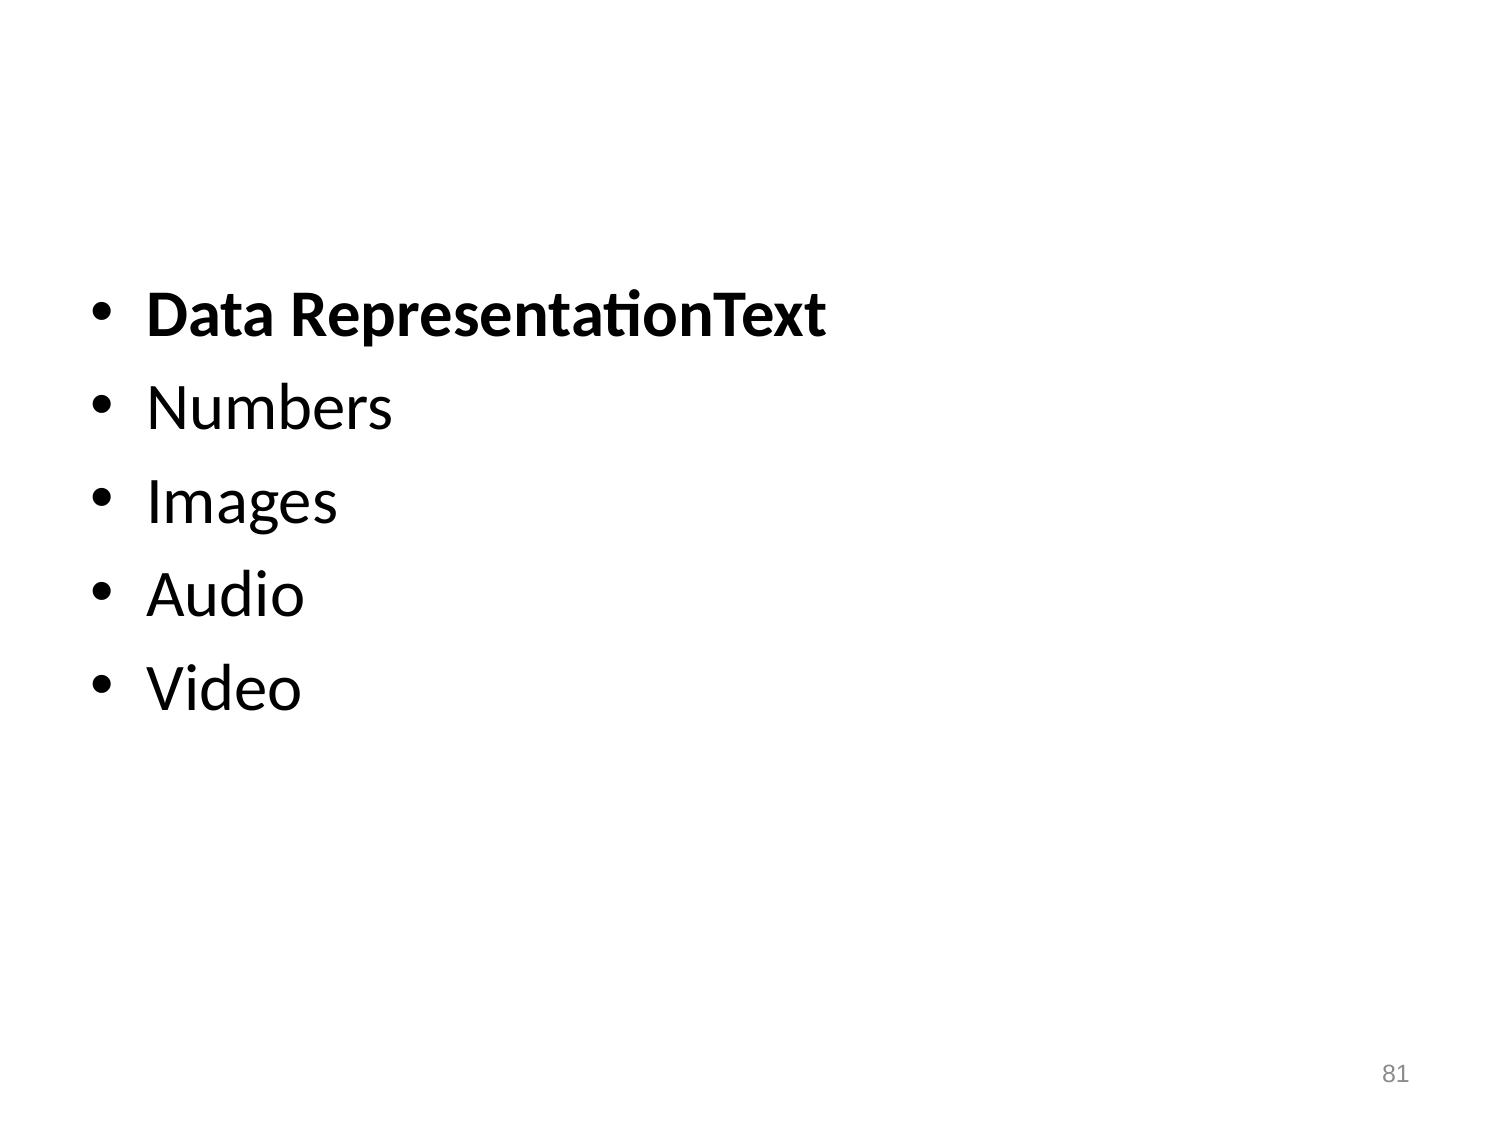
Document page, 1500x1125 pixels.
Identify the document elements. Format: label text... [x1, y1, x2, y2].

slide_number 81 [1074, 1042, 1425, 1103]
list Data RepresentationText Numbers Images Audio Video [75, 262, 1425, 1005]
